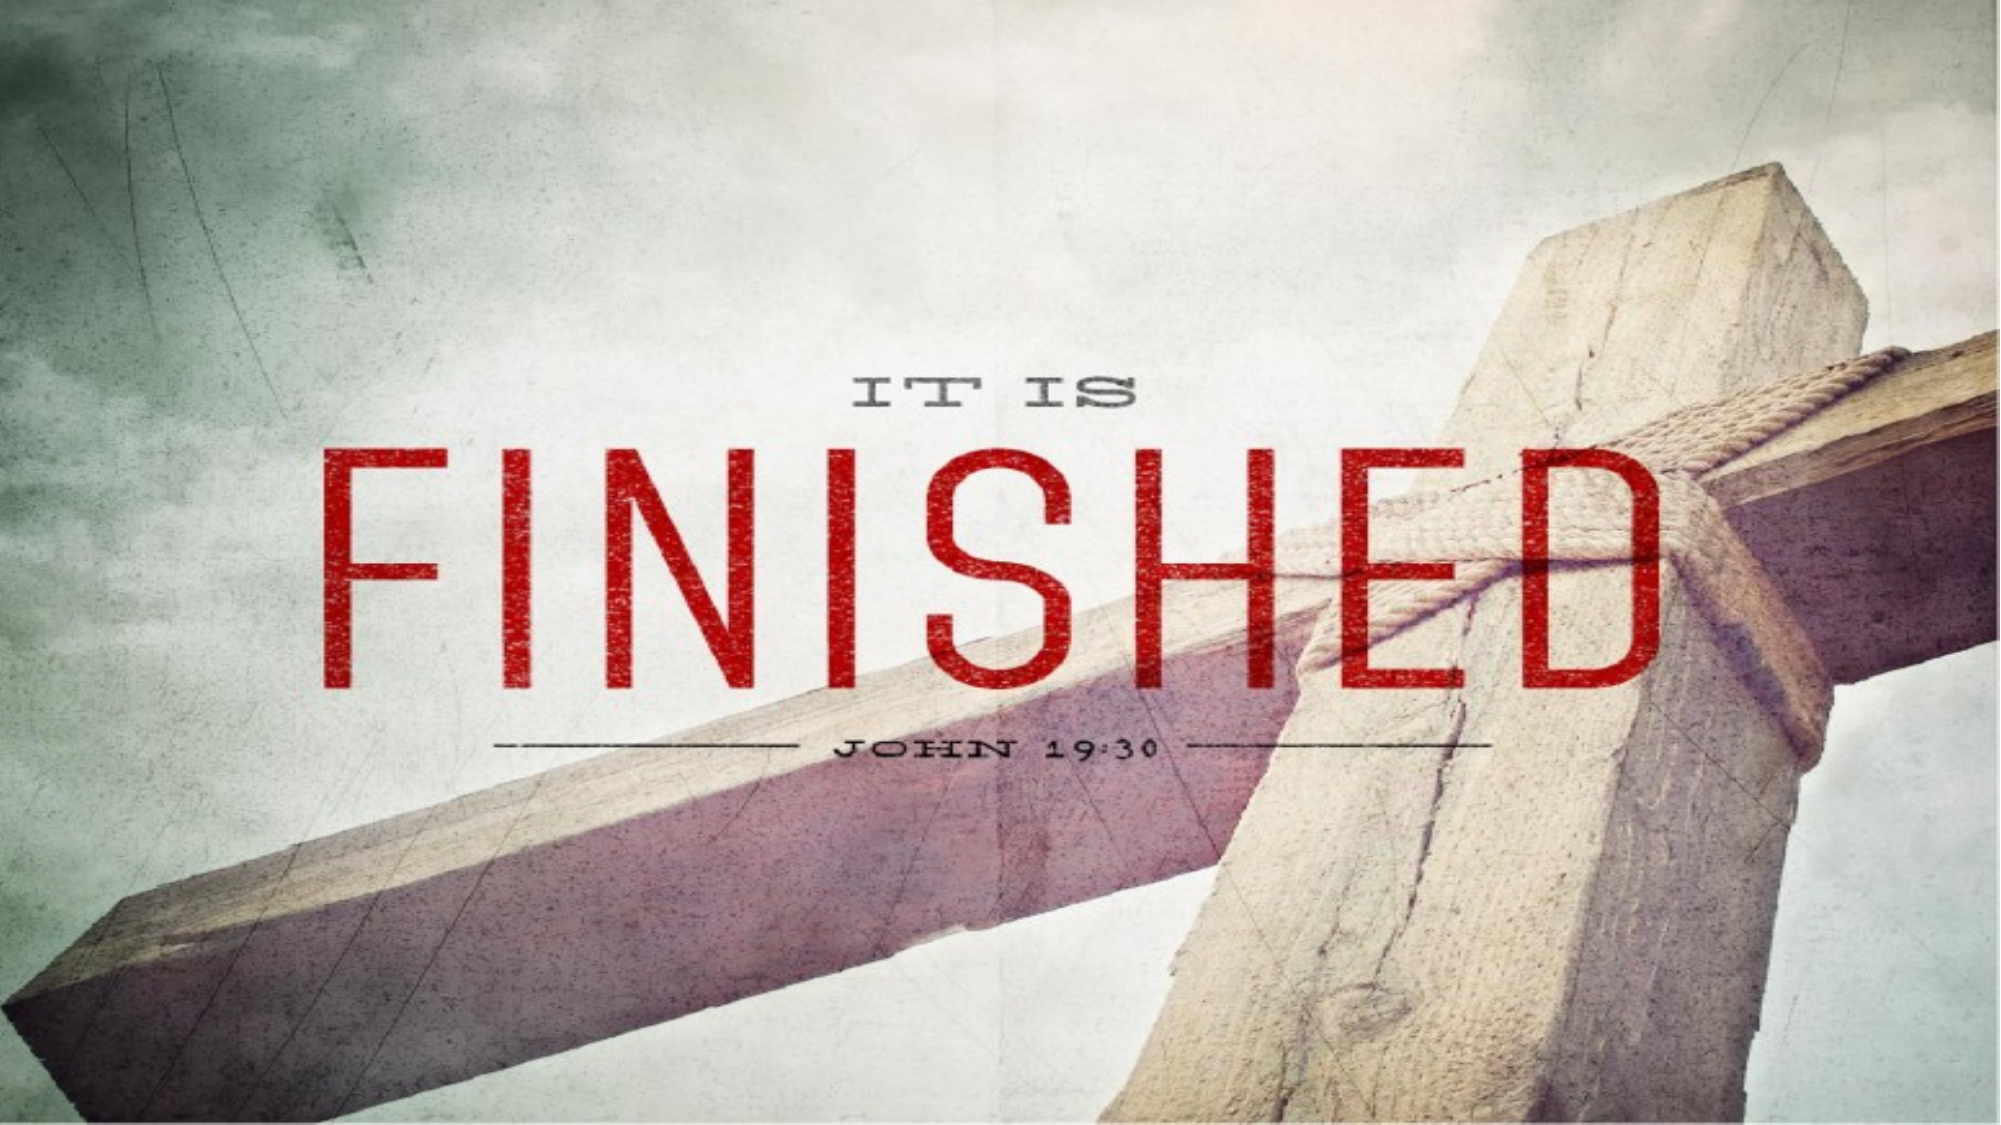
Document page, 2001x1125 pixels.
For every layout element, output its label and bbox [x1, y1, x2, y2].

list [0, 0, 2000, 1125]
